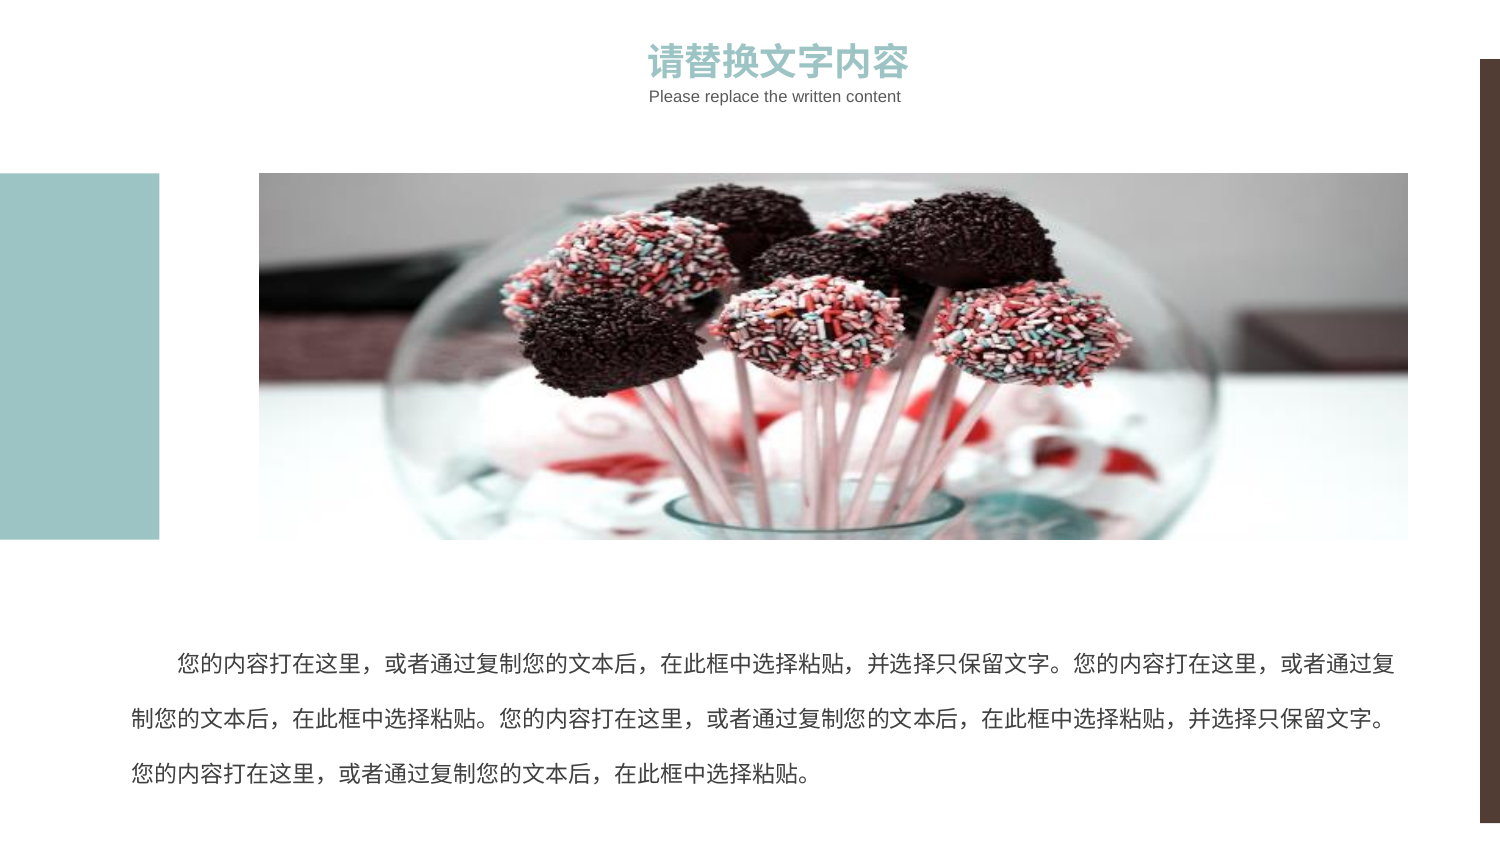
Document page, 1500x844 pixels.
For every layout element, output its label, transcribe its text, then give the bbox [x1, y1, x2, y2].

text_box [1479, 58, 1500, 824]
text_box 请替换文字内容 [632, 30, 925, 91]
text_box 您的内容打在这里，或者通过复制您的文本后，在此框中选择粘贴，并选择只保留文字。您的内容打在这里，或者通过复制您的文本后，在此框中选择粘贴。您的内容打在这里，或者通过复制您的文本后，在此框中选择粘贴，并选择只保留文字。您的内容打在这里，或者通过复制您的文本后，在此框中选择粘贴。 [116, 614, 1427, 795]
text_box [0, 172, 160, 541]
picture [259, 173, 1408, 540]
text_box Please replace the written content [634, 91, 917, 114]
